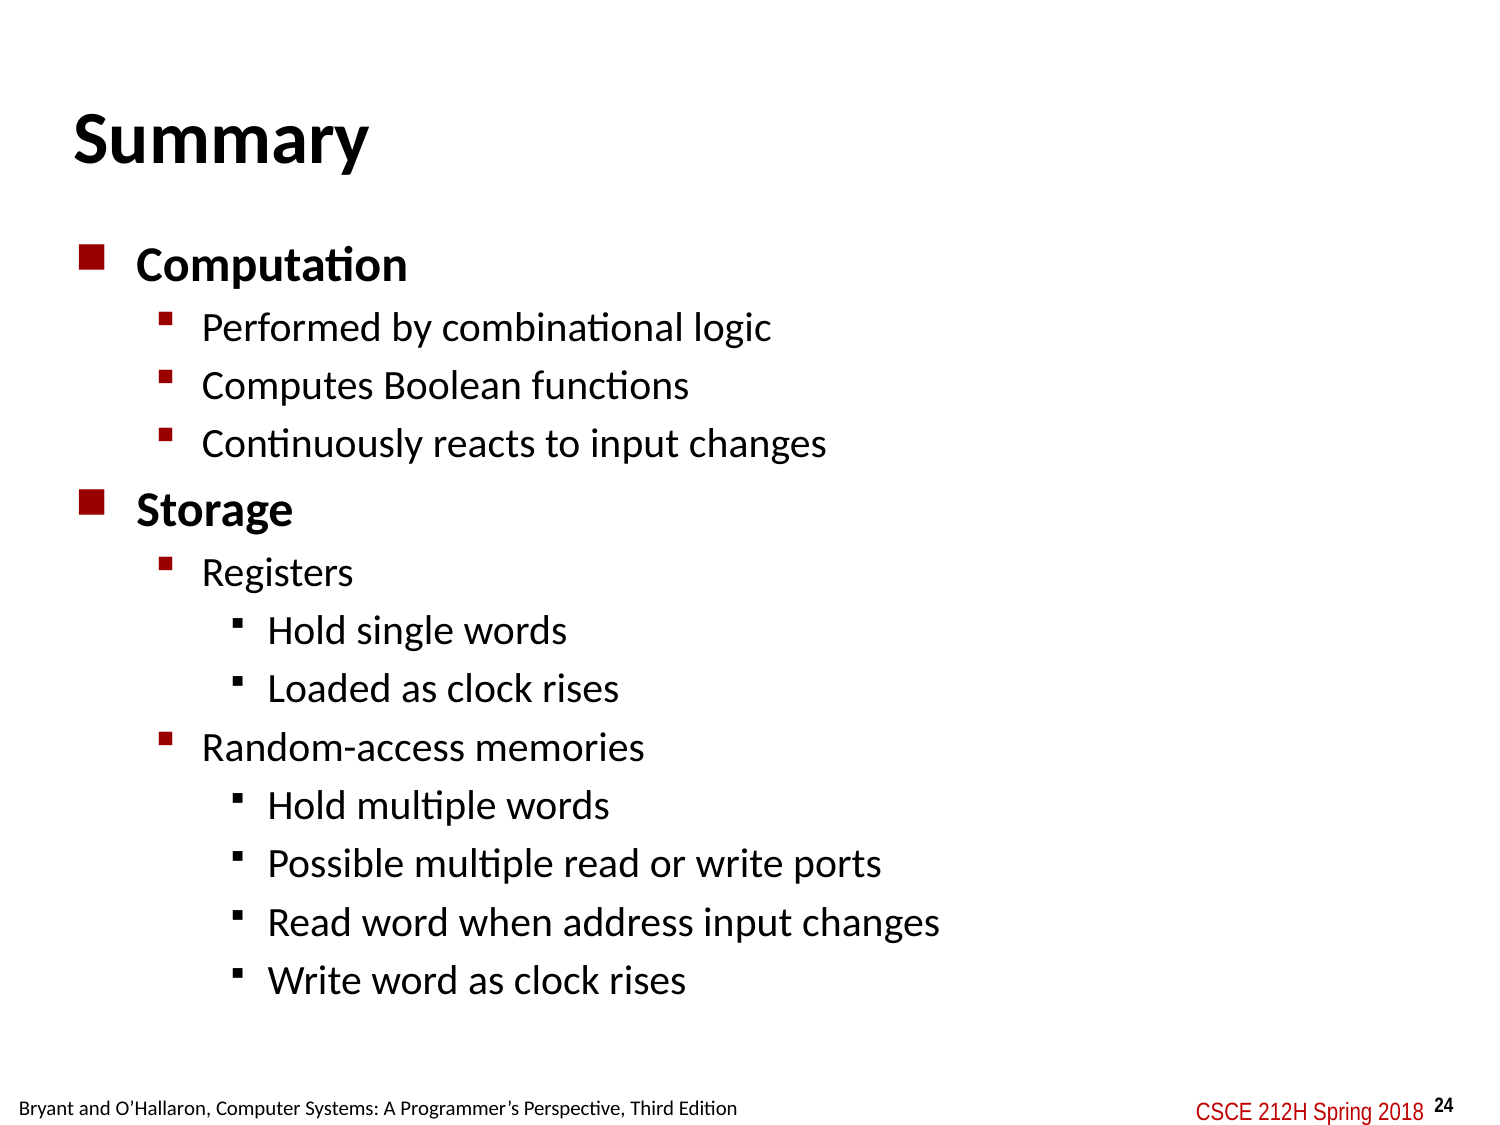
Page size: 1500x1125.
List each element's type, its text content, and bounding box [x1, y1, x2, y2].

list Computation Performed by combinational logic Computes Boolean functions Continuously reacts to input changes Storage Registers Hold single words Loaded as clock rises Random-access memories Hold multiple words Possible multiple read or write ports Read word when address input changes Write word as clock rises [64, 223, 1361, 1040]
title Summary [58, 71, 1305, 197]
